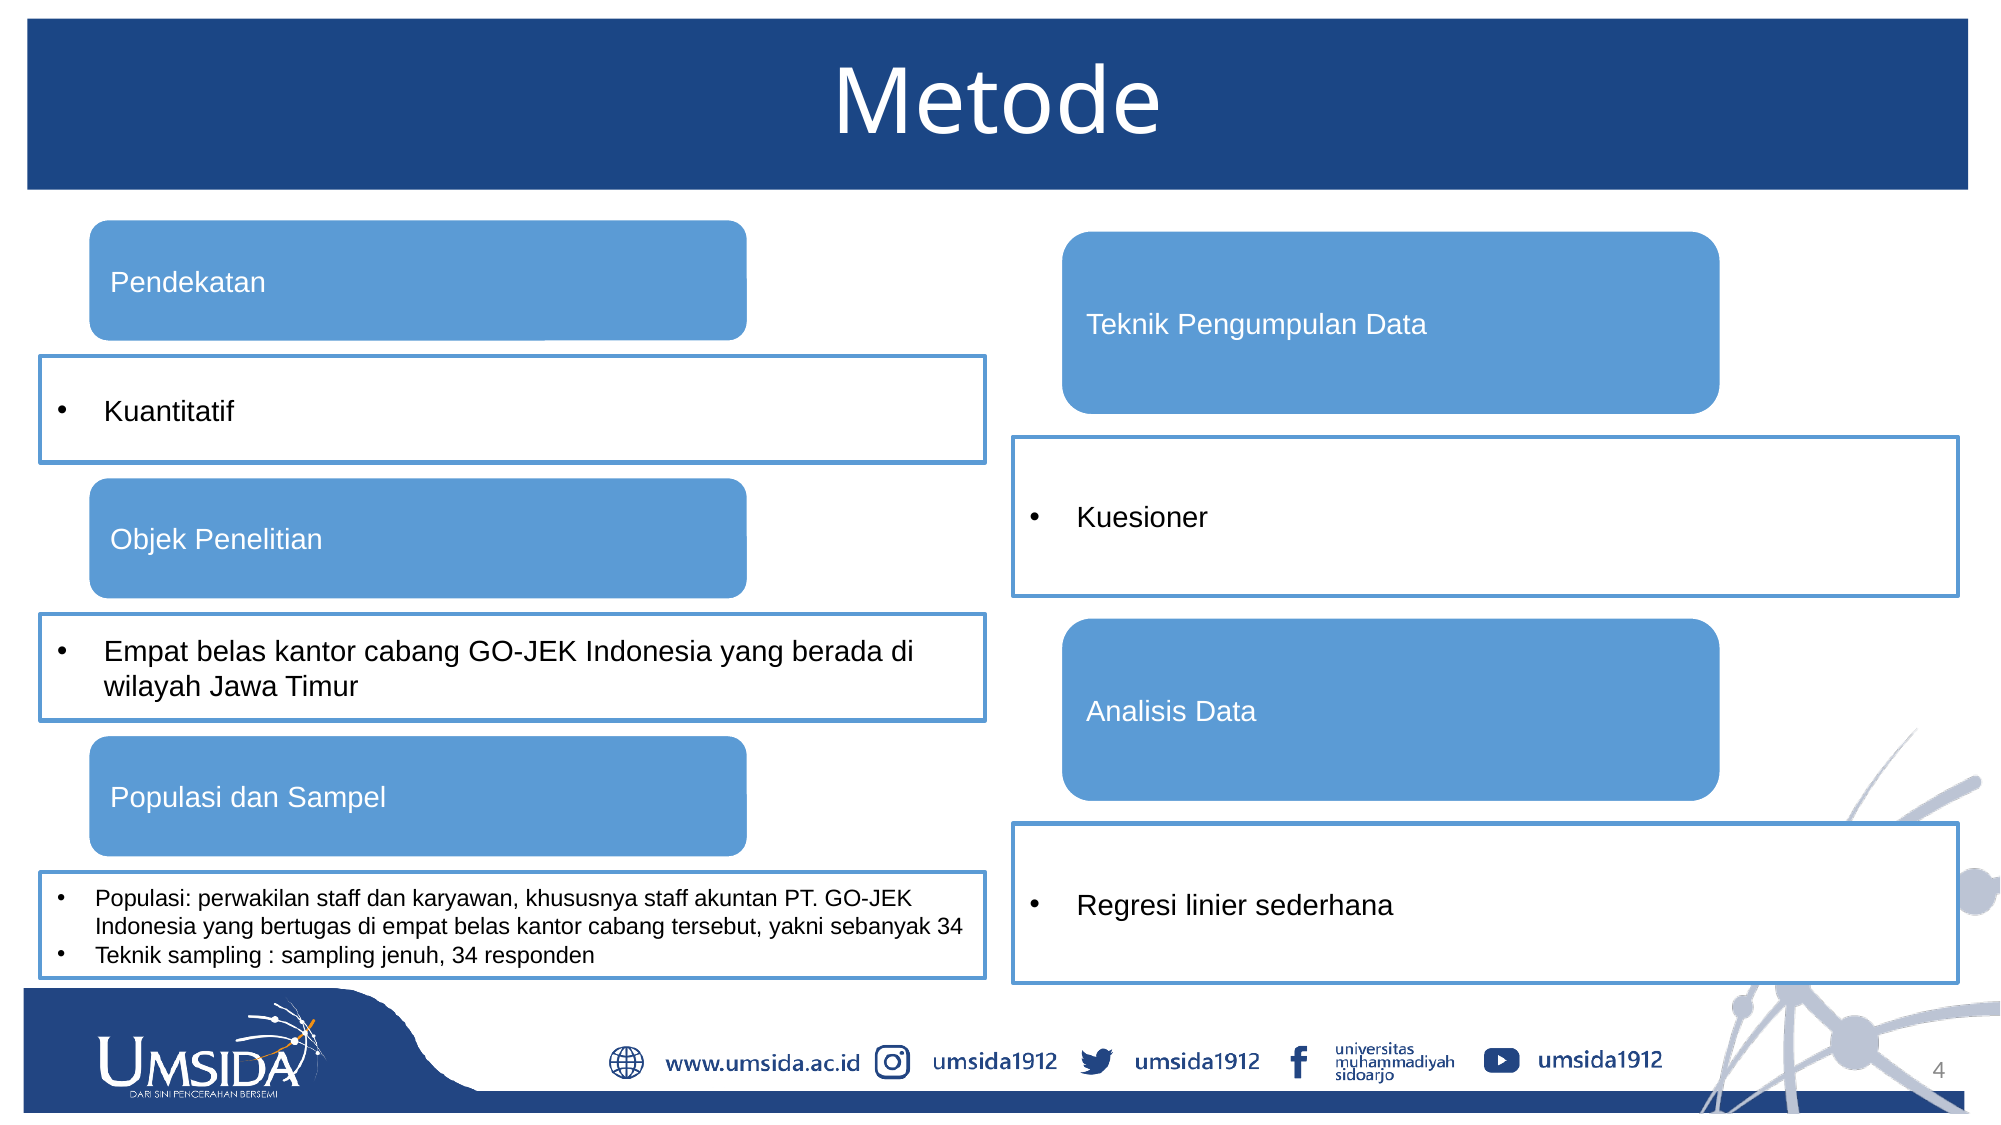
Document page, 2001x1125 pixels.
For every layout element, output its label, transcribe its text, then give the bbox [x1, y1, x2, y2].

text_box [39, 204, 986, 979]
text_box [1012, 208, 1959, 984]
picture [23, 51, 2001, 1114]
title Metode [27, 18, 1969, 190]
